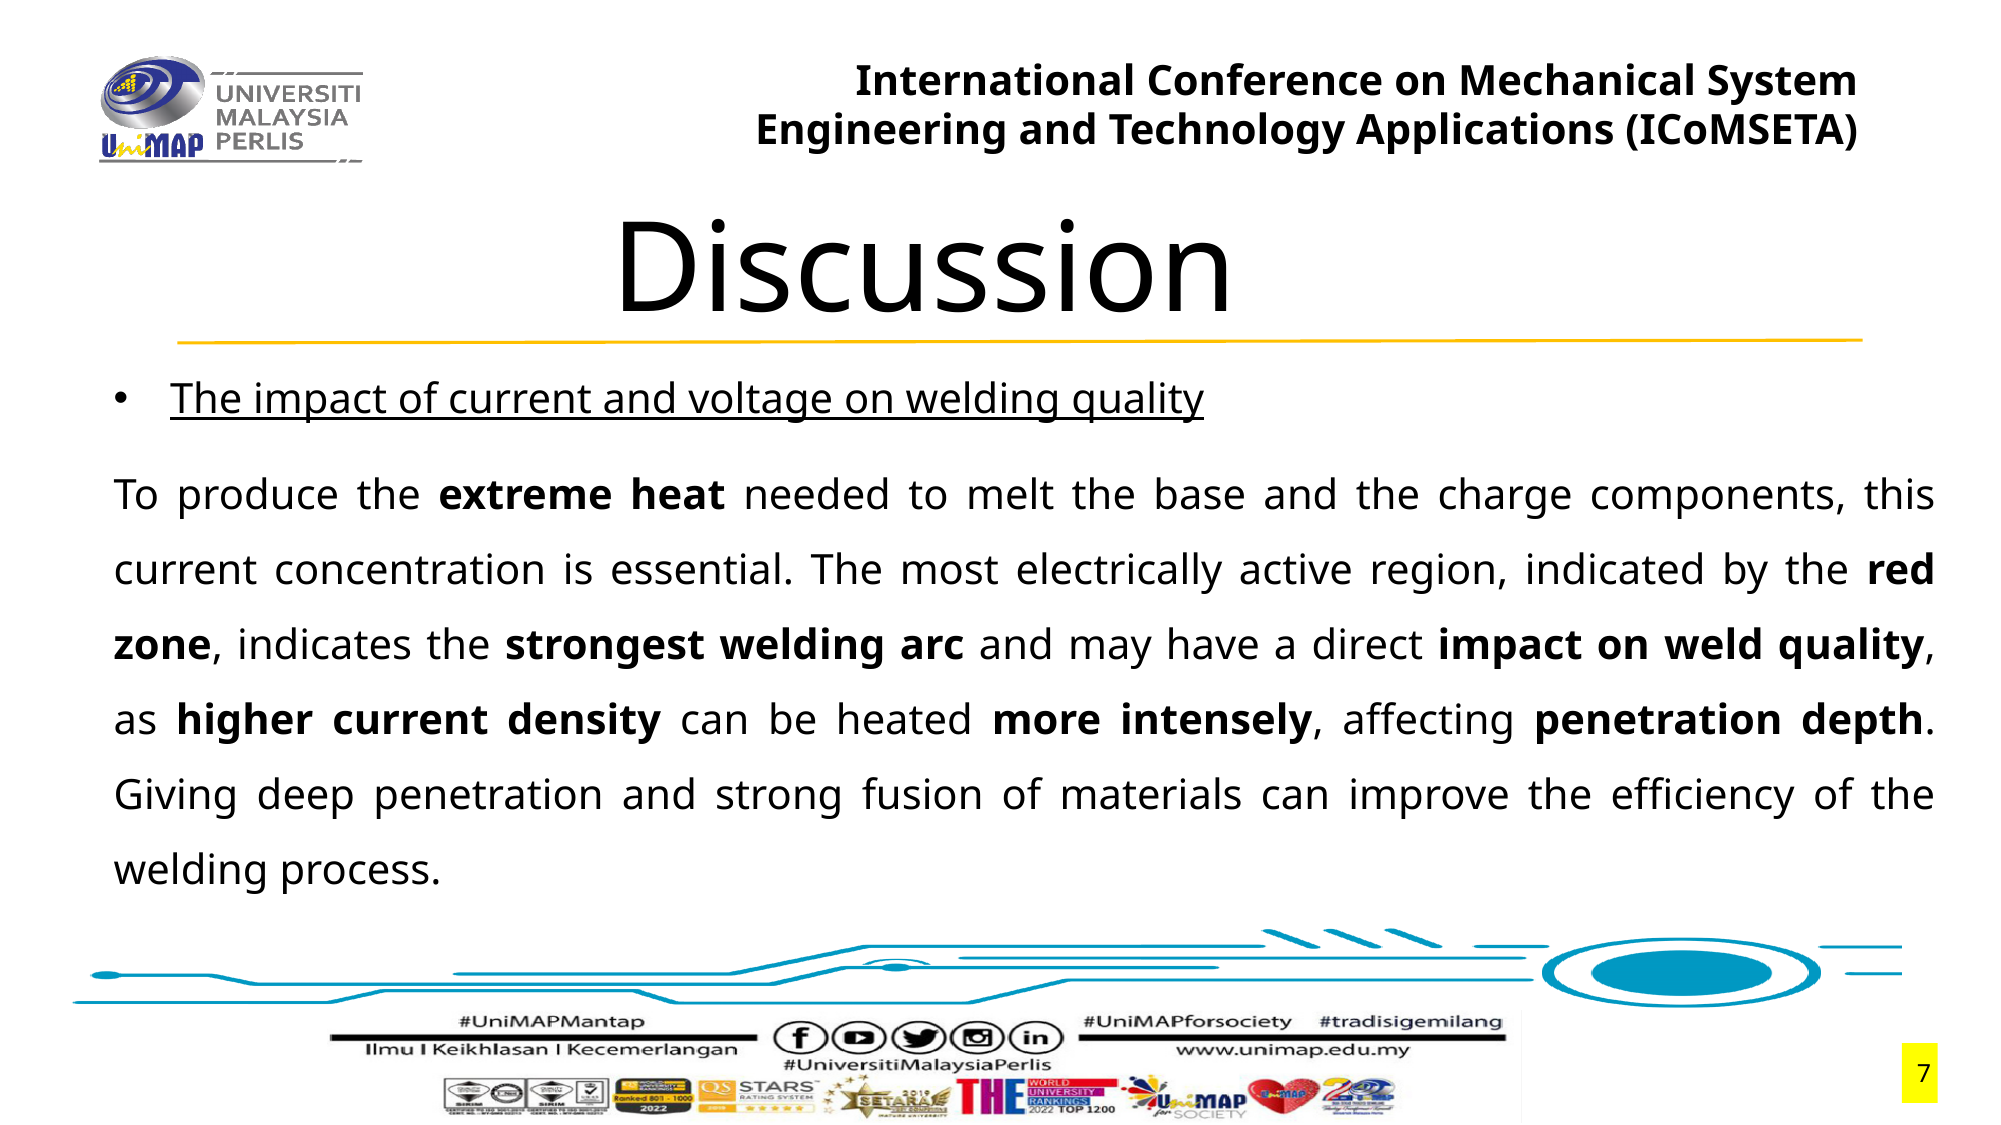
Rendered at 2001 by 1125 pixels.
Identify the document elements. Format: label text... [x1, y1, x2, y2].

text_box The impact of current and voltage on welding quality To produce the extreme heat needed to melt the base and the charge components, this current concentration is essential. The most electrically active region, indicated by the red zone, indicates the strongest welding arc and may have a direct impact on weld quality, as higher current density can be heated more intensely, affecting penetration depth. Giving deep penetration and strong fusion of materials can improve the efficiency of the welding process. [98, 339, 1951, 1082]
picture [53, 925, 1902, 1123]
picture [89, 48, 372, 169]
text_box International Conference on Mechanical System Engineering and Technology Applications (ICoMSETA) [733, 45, 1874, 161]
title Discussion [552, 171, 1297, 258]
slide_number 7 [1901, 1043, 1938, 1103]
